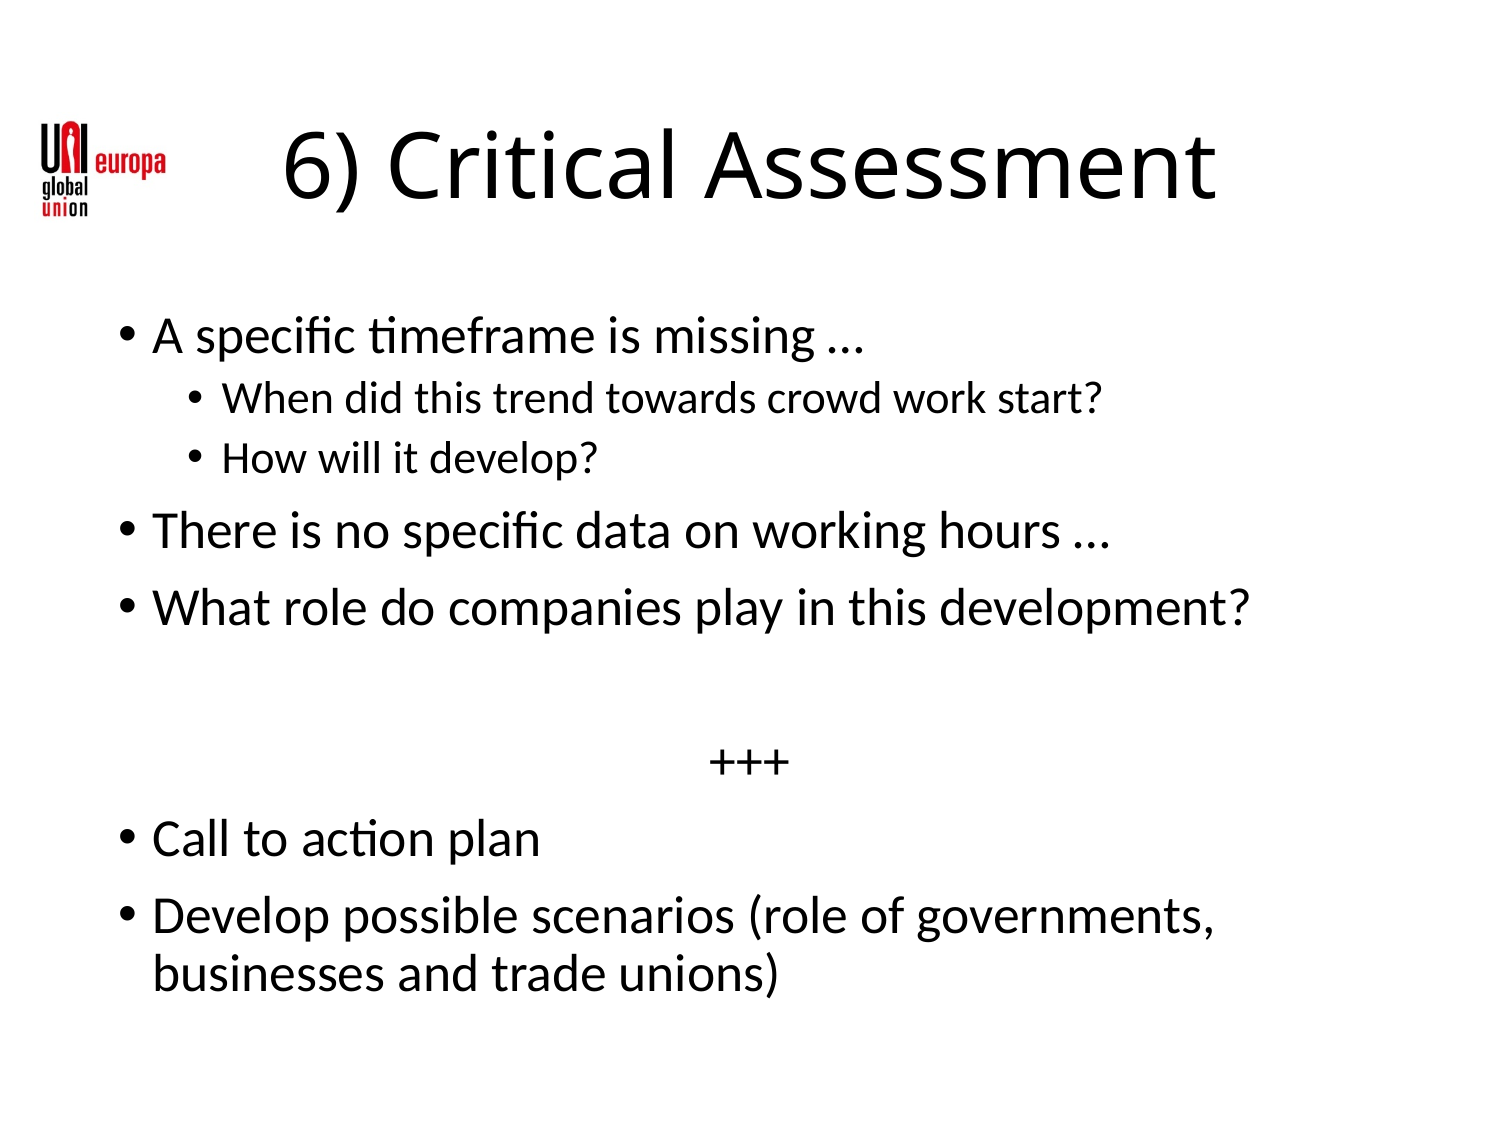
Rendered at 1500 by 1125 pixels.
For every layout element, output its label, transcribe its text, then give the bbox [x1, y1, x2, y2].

title 6) Critical Assessment [103, 59, 1397, 278]
list A specific timeframe is missing … When did this trend towards crowd work start? How will it develop? There is no specific data on working hours … What role do companies play in this development? +++ Call to action plan Develop possible scenarios (role of governments, businesses and trade unions) [103, 299, 1397, 1014]
picture [34, 112, 172, 225]
